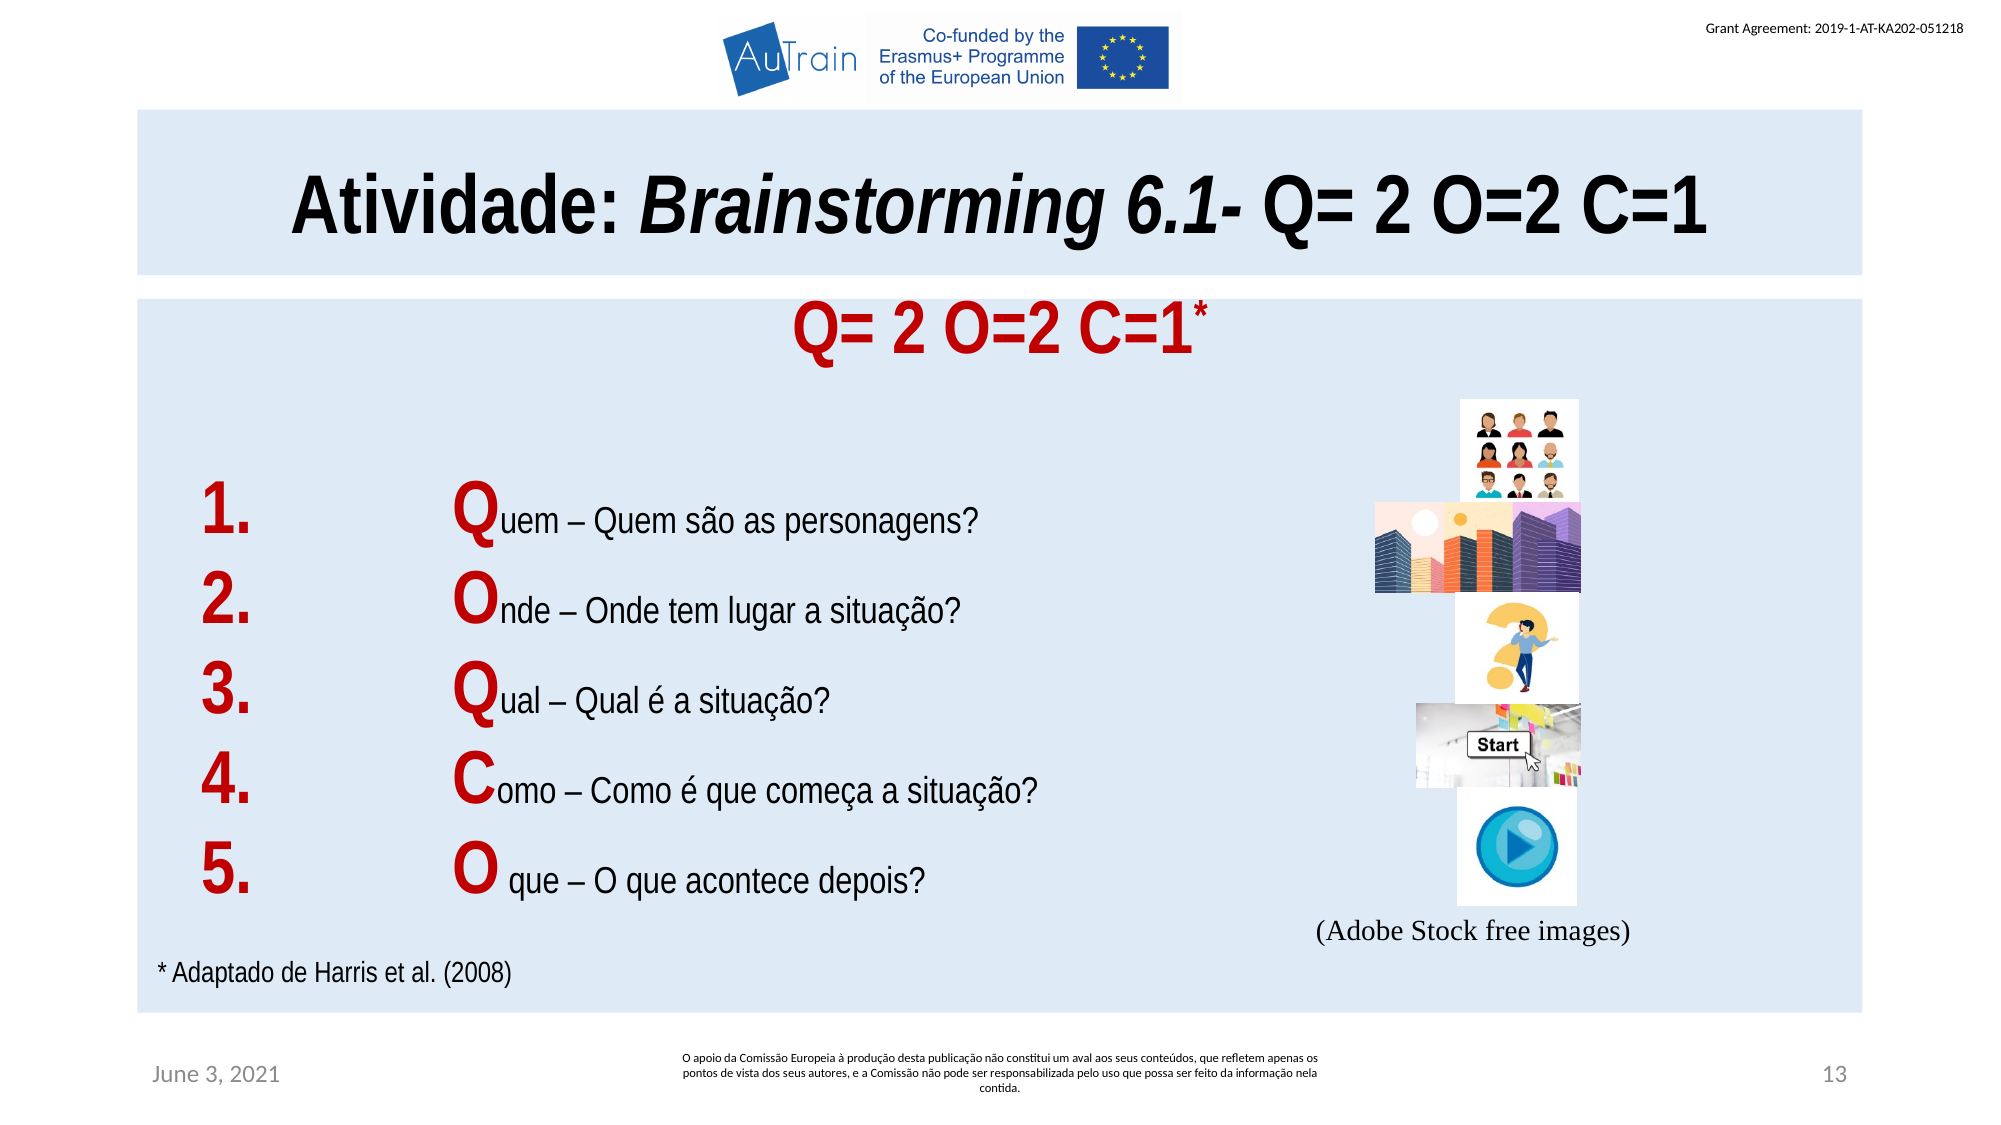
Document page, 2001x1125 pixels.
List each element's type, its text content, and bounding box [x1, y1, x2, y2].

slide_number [137, 1042, 588, 1103]
slide_number 13 [1412, 1042, 1863, 1103]
text_box Q= 2 O=2 C=1* Quem – Quem são as personagens? Onde – Onde tem lugar a situação? Qual – Qual é a situação? Como – Como é que começa a situação? O que – O que acontece depois? * Adaptado de Harris et al. (2008) [137, 298, 1863, 1013]
picture [1375, 399, 1581, 906]
text_box Atividade: Brainstorming 6.1- Q= 2 O=2 C=1 [137, 109, 1863, 276]
footer O apoio da Comissão Europeia à produção desta publicação não constitui um aval aos seus conteúdos, que refletem apenas os pontos de vista dos seus autores, e a Comissão não pode ser responsabilizada pelo uso que possa ser feito da informação nela contida. [662, 1042, 1338, 1103]
text_box (Adobe Stock free images) [1299, 898, 1647, 954]
picture [715, 11, 1183, 104]
